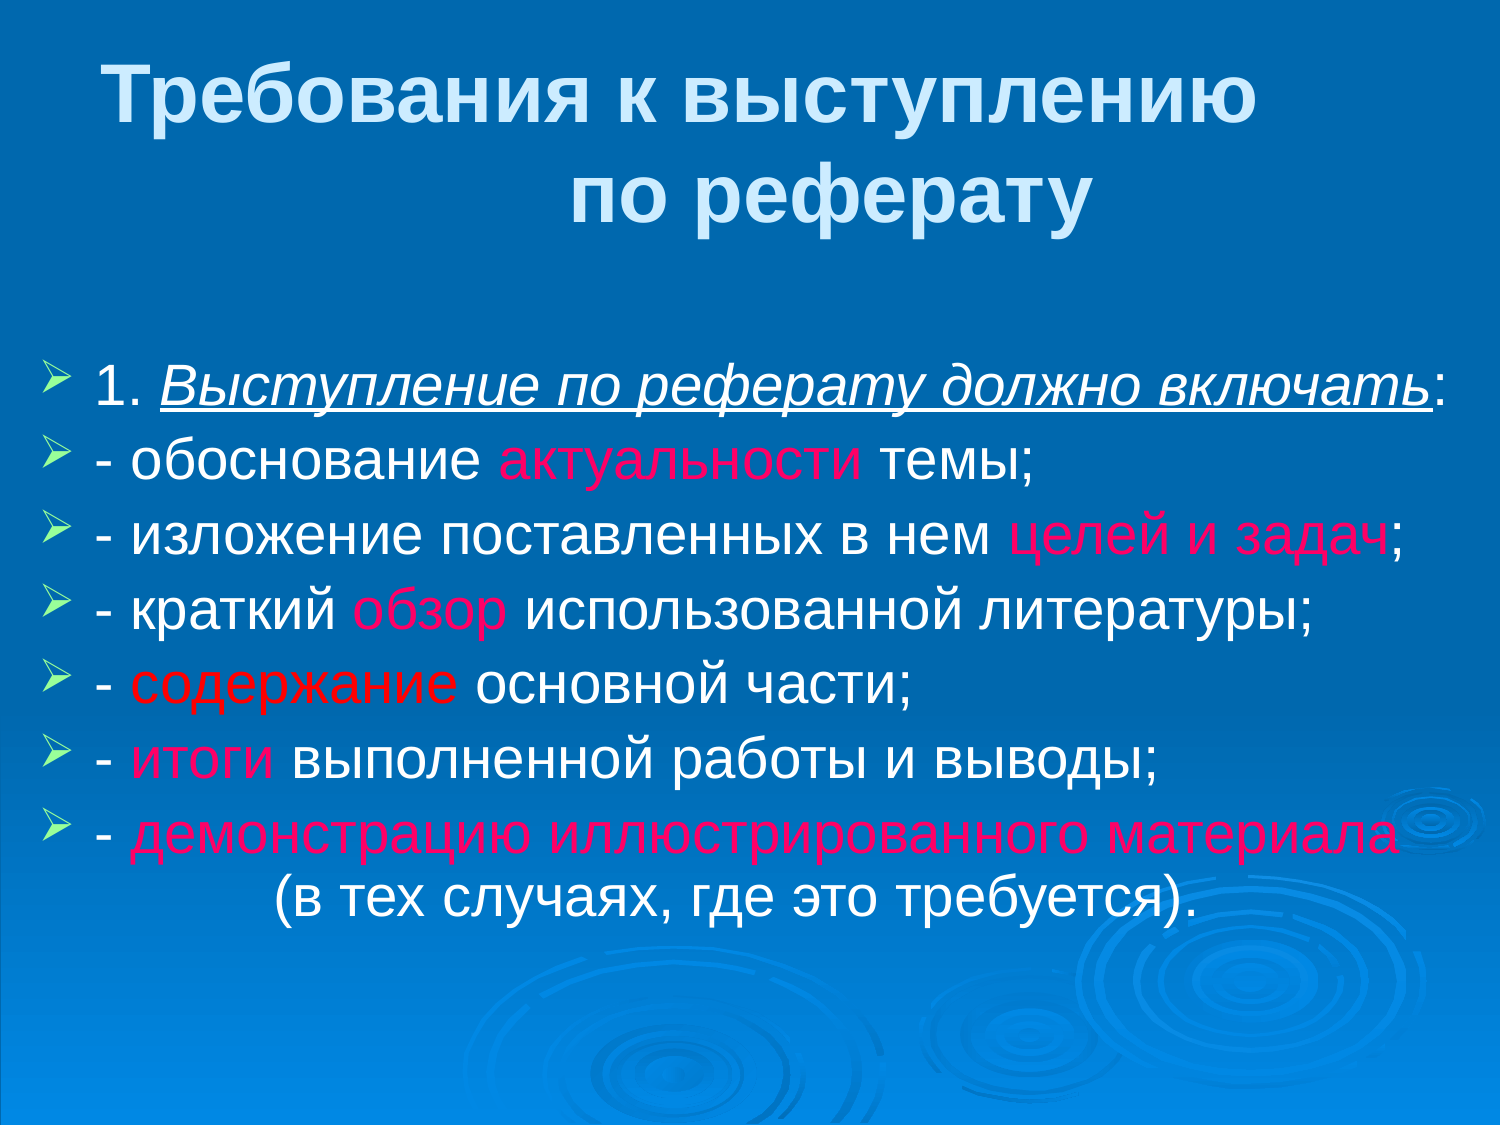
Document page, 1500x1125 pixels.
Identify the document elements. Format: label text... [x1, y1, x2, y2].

list 1. Выступление по реферату должно включать: - обоснование актуальности темы; - изложение поставленных в нем целей и задач; - краткий обзор использованной литературы; - содержание основной части; - итоги выполненной работы и выводы; - демонстрацию иллюстрированного материала (в тех случаях, где это требуется). [23, 347, 1477, 1091]
title Требования к выступлению по реферату [74, 45, 1426, 233]
